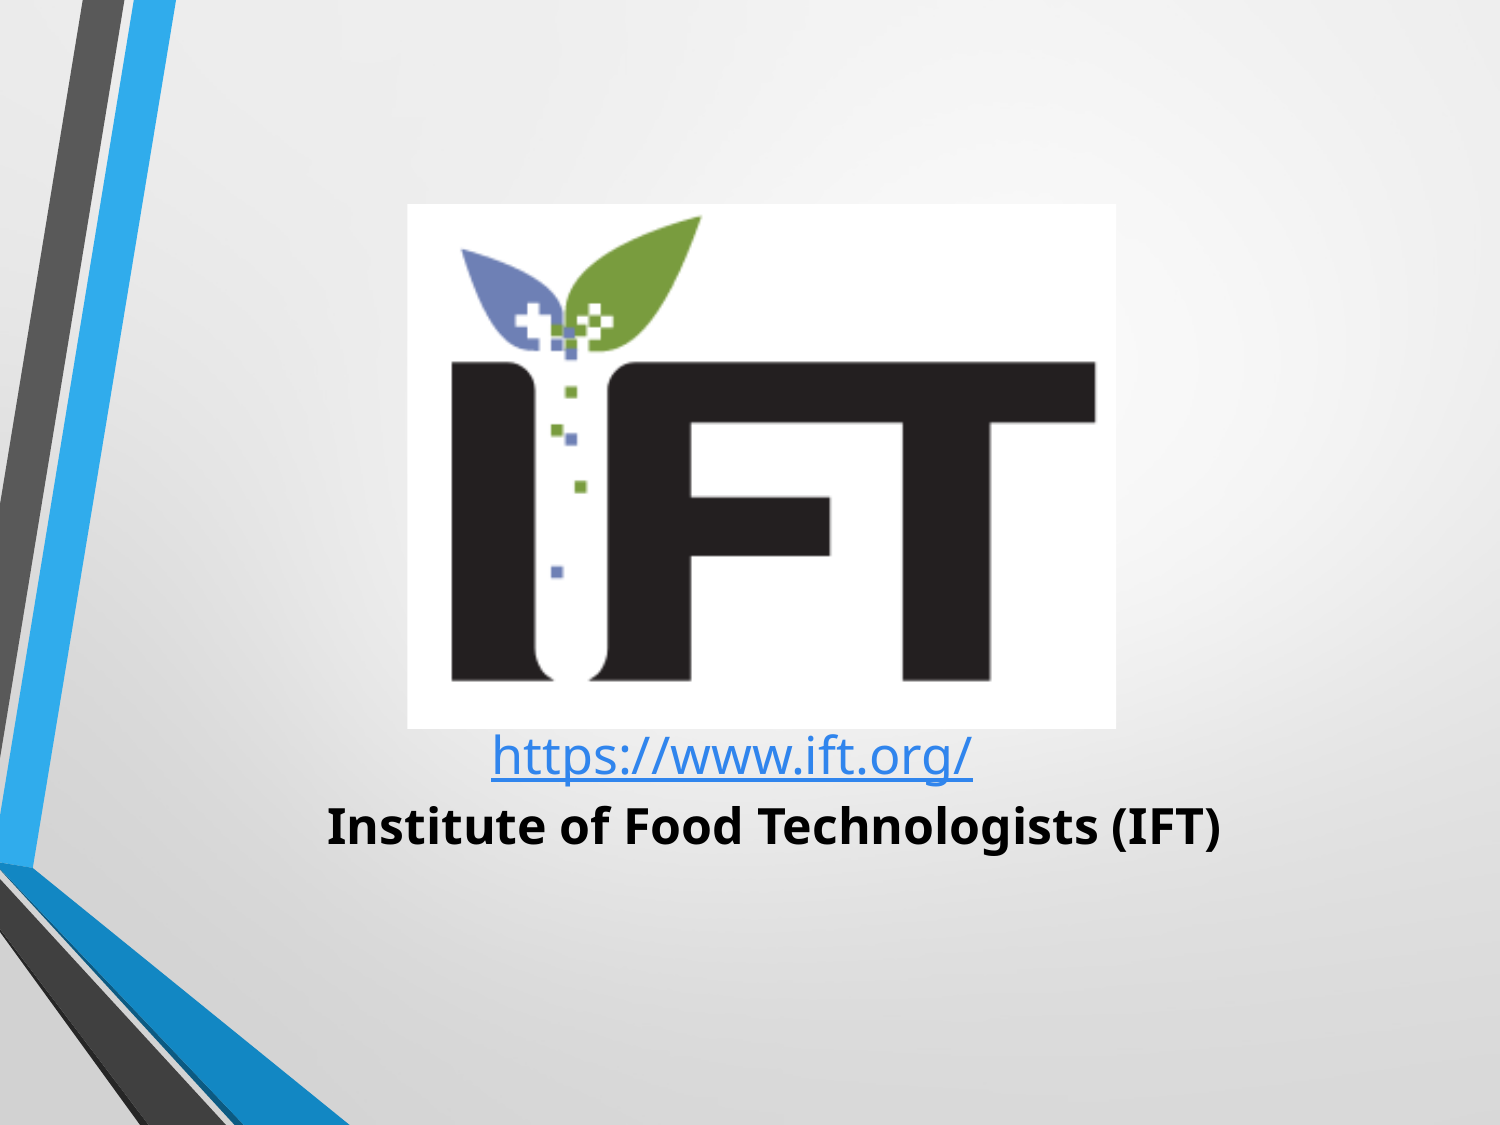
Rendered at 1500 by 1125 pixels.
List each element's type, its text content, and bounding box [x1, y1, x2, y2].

text_box Institute of Food Technologists (IFT) [312, 786, 1238, 862]
picture [407, 204, 1117, 729]
list https://www.ift.org/ [377, 728, 1087, 786]
